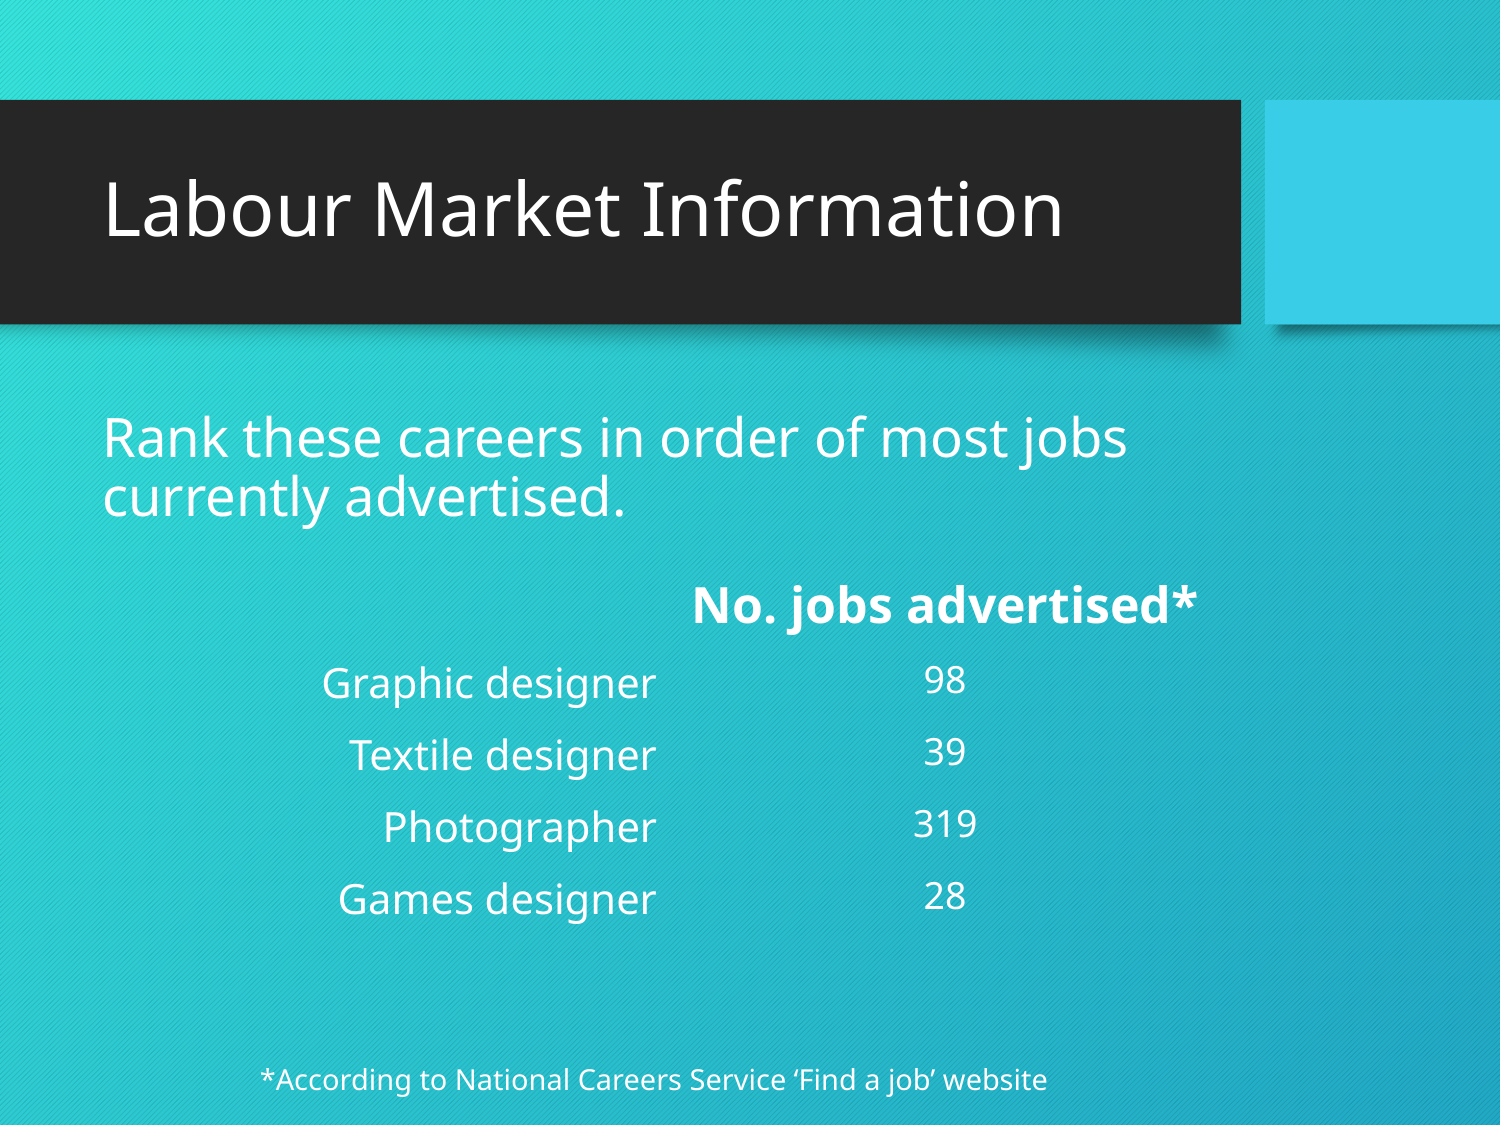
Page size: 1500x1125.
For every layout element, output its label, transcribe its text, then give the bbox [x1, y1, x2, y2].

picture [0, 322, 1251, 376]
picture [1265, 325, 1500, 348]
table_header No. jobs advertised* [672, 563, 1218, 646]
list Rank these careers in order of most jobs currently advertised. *According to National Careers Service ‘Find a job’ website [87, 402, 1375, 1112]
table_cell 28 [672, 862, 1218, 934]
table_cell Games designer [126, 862, 672, 934]
table_cell Graphic designer [126, 646, 672, 718]
table_cell Textile designer [126, 718, 672, 790]
title Labour Market Information [87, 123, 1219, 301]
table_cell Photographer [126, 790, 672, 862]
table_cell 319 [672, 790, 1218, 862]
table_header [126, 563, 672, 646]
table_cell 39 [672, 718, 1218, 790]
table_cell 98 [672, 646, 1218, 718]
